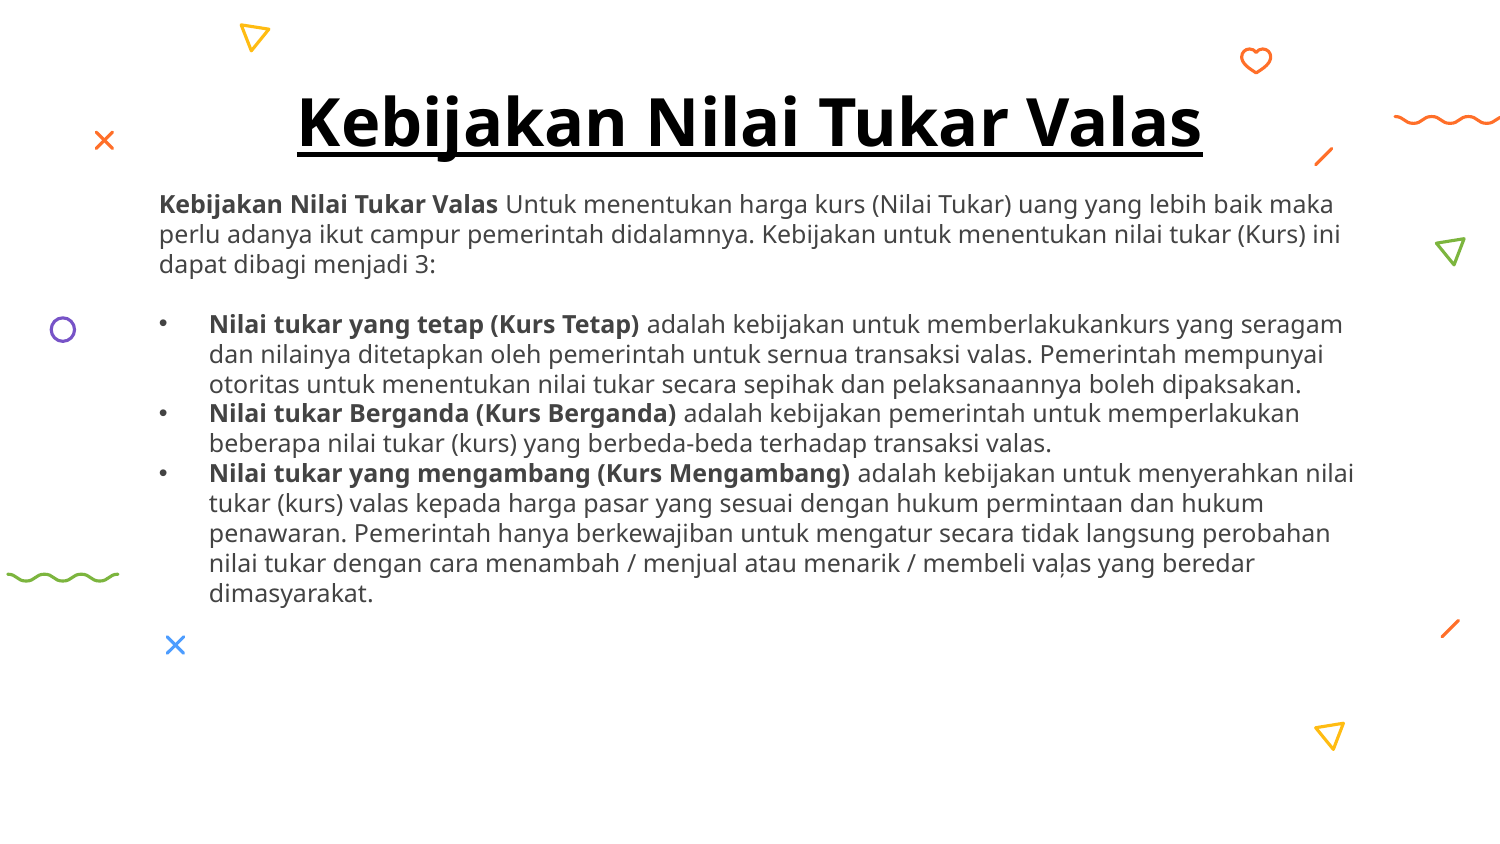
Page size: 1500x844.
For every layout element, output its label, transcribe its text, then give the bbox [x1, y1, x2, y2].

list Kebijakan Nilai Tukar Valas Untuk menentukan harga kurs (Nilai Tukar) uang yang lebih baik maka perlu adanya ikut campur pemerintah didalamnya. Kebijakan untuk menentukan nilai tukar (Kurs) ini dapat dibagi menjadi 3: Nilai tukar yang tetap (Kurs Tetap) adalah kebijakan untuk memberlakukankurs yang seragam dan nilainya ditetapkan oleh pemerintah untuk sernua transaksi valas. Pemerintah mempunyai otoritas untuk menentukan nilai tukar secara sepihak dan pelaksanaannya boleh dipaksakan. Nilai tukar Berganda (Kurs Berganda) adalah kebijakan pemerintah untuk memperlakukan beberapa nilai tukar (kurs) yang berbeda-beda terhadap transaksi valas. Nilai tukar yang mengambang (Kurs Mengambang) adalah kebijakan untuk menyerahkan nilai tukar (kurs) valas kepada harga pasar yang sesuai dengan hukum permintaan dan hukum penawaran. Pemerintah hanya berkewajiban untuk mengatur secara tidak langsung perobahan nilai tukar dengan cara menambah / menjual atau menarik / membeli vaļas yang beredar dimasyarakat. [118, 173, 1383, 734]
title Kebijakan Nilai Tukar Valas [118, 72, 1382, 167]
